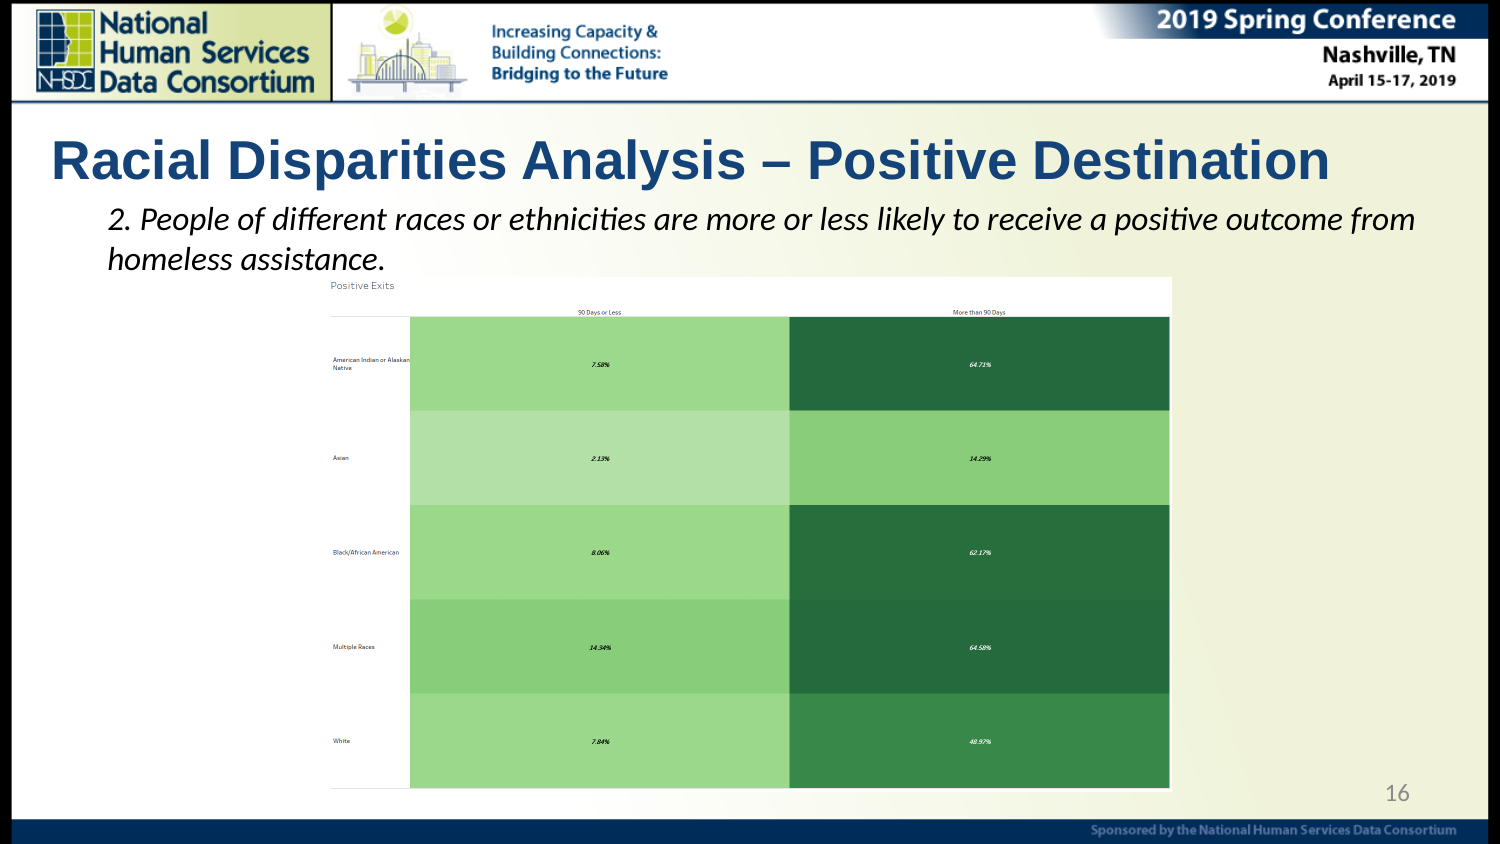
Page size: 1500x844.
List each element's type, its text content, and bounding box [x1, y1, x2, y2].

picture [0, 0, 1500, 844]
slide_number 16 [1074, 769, 1425, 815]
title Racial Disparities Analysis – Positive Destination [36, 87, 1387, 189]
text_box 2. People of different races or ethnicities are more or less likely to receive a positive outcome from homeless assistance. [17, 189, 1483, 284]
